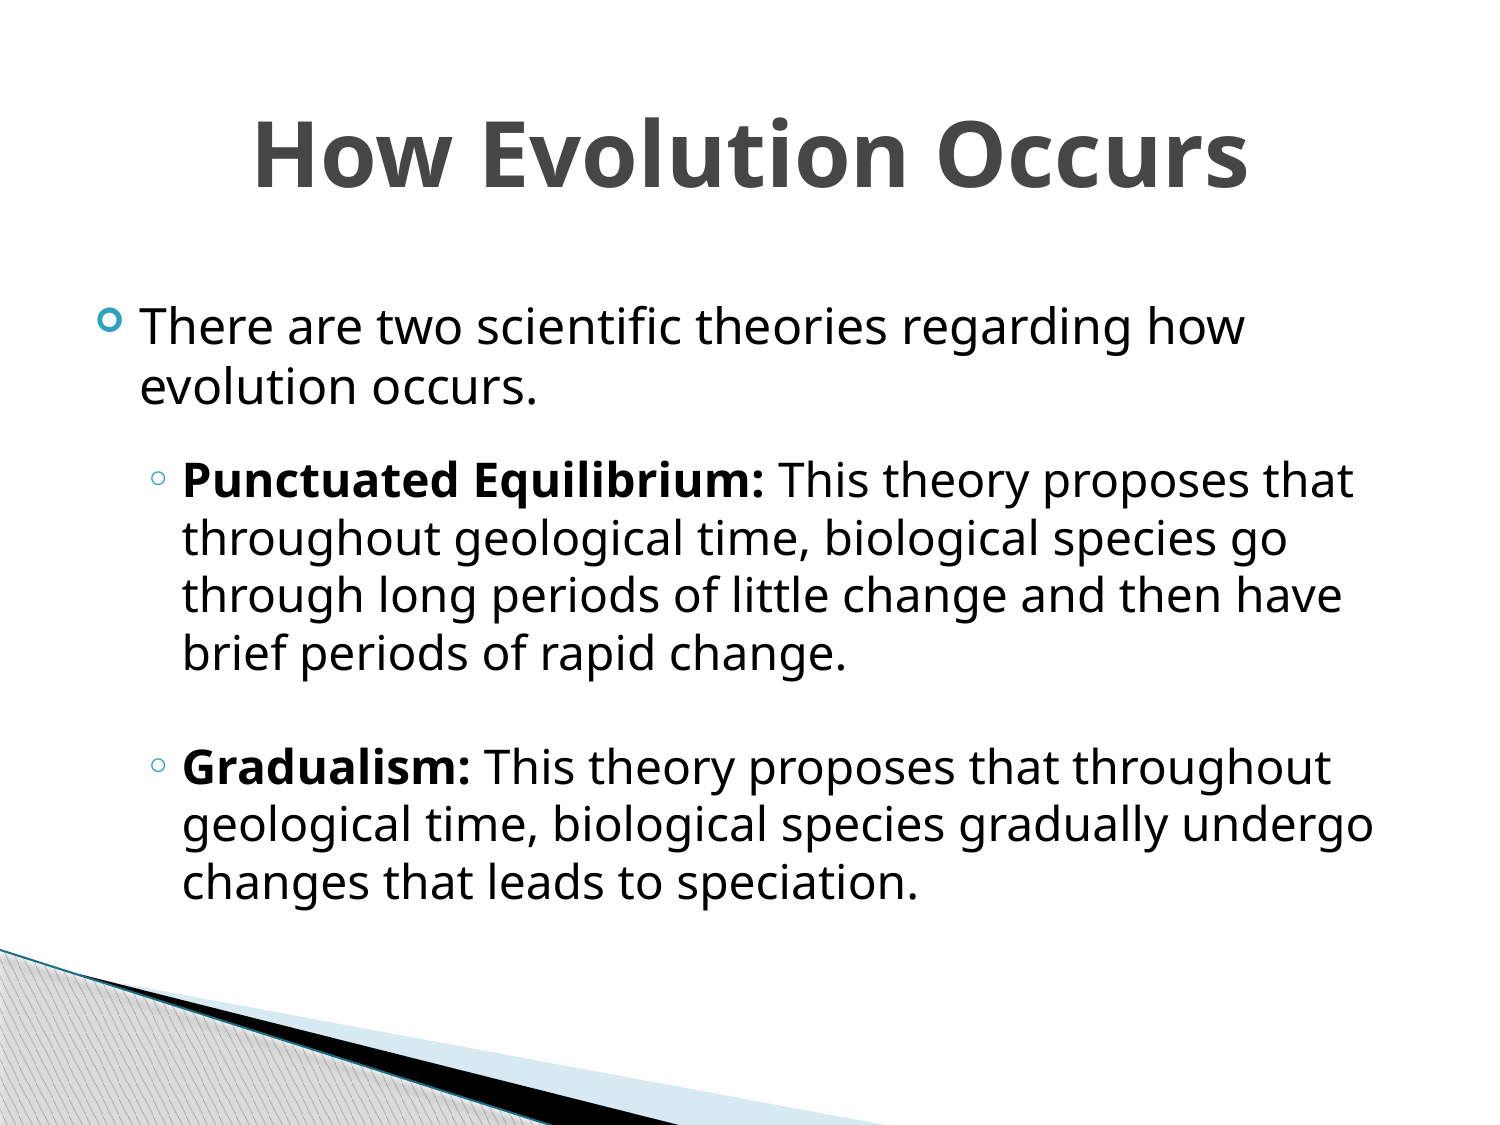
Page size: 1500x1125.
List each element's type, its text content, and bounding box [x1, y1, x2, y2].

title How Evolution Occurs [174, 93, 1327, 207]
list There are two scientific theories regarding how evolution occurs. Punctuated Equilibrium: This theory proposes that throughout geological time, biological species go through long periods of little change and then have brief periods of rapid change. Gradualism: This theory proposes that throughout geological time, biological species gradually undergo changes that leads to speciation. [64, 287, 1405, 1035]
